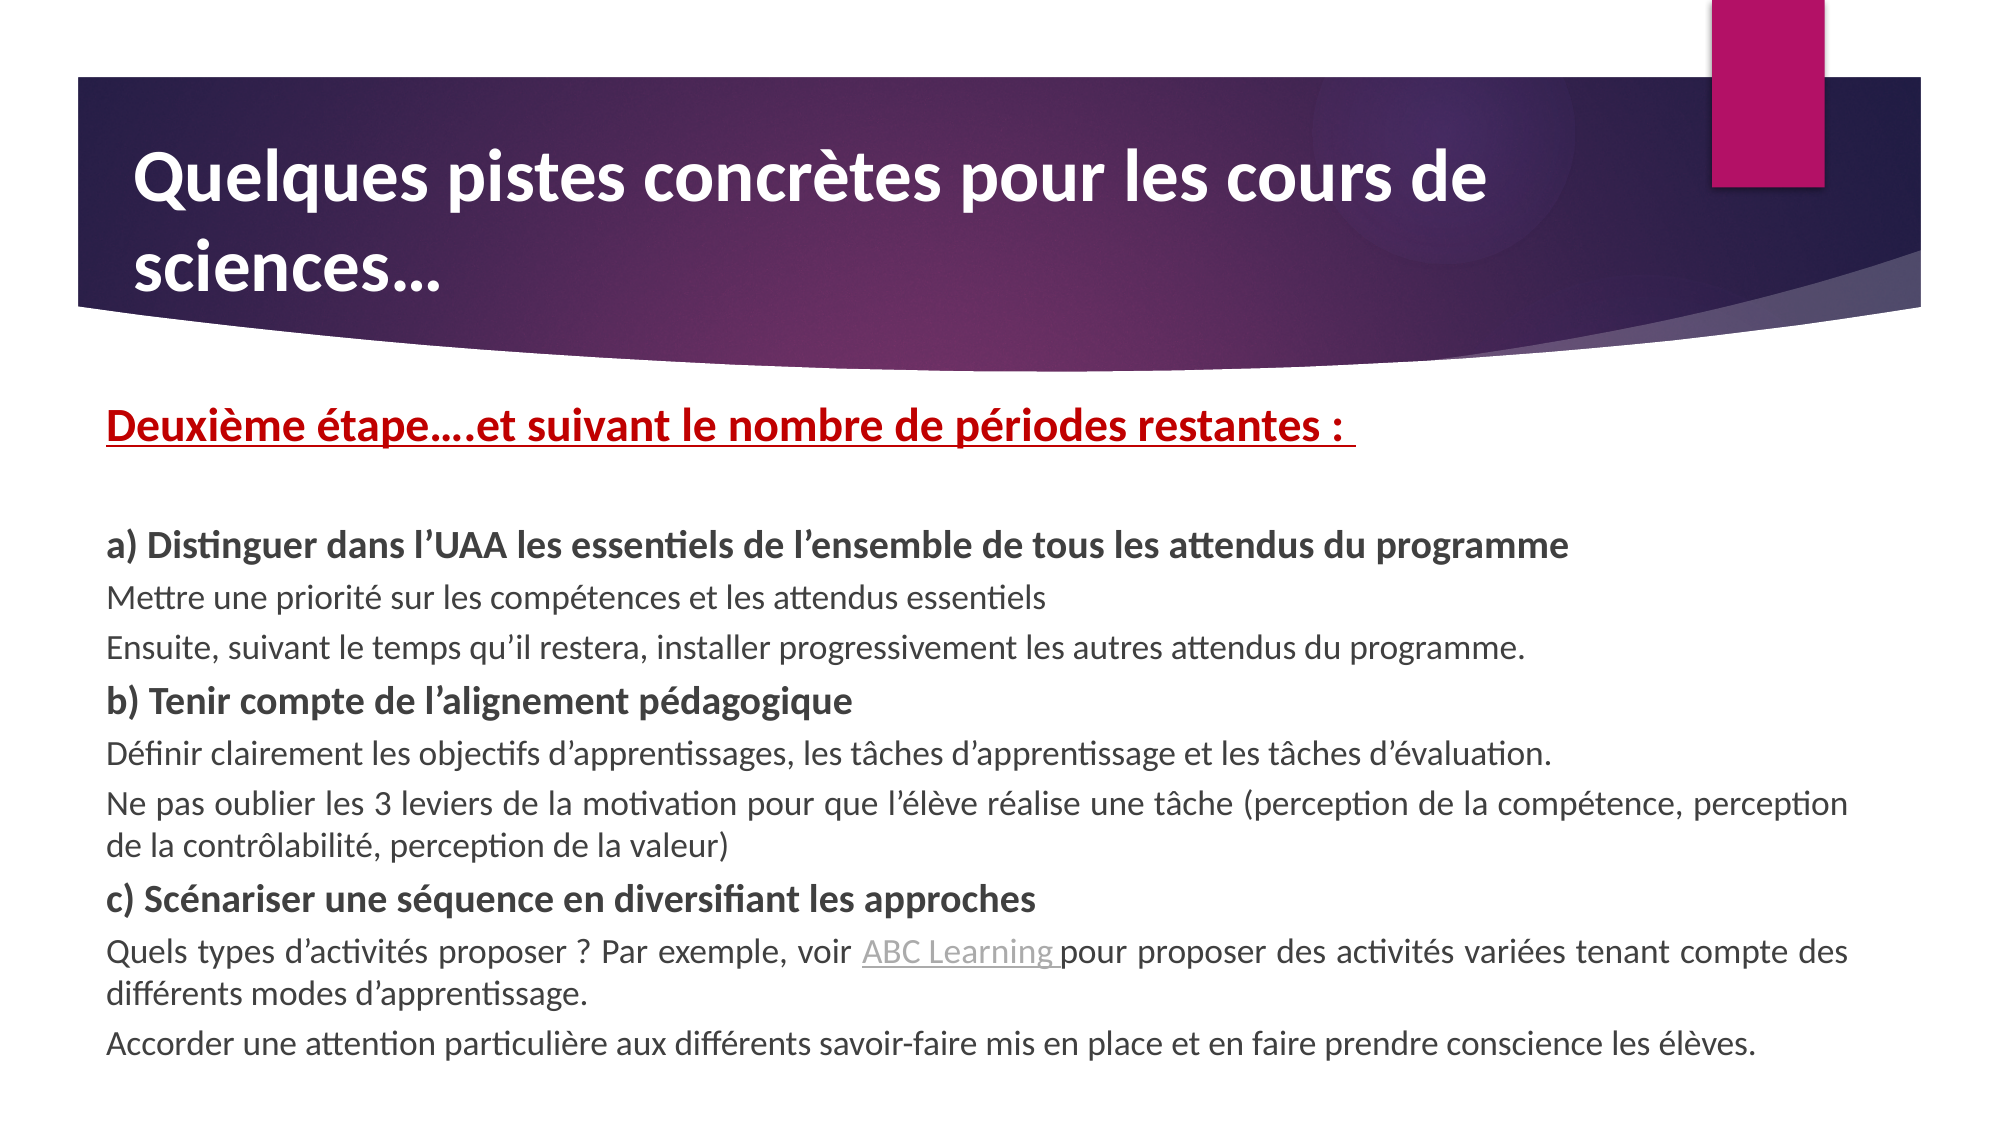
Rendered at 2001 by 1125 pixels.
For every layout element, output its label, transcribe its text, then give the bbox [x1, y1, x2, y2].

list Deuxième étape….et suivant le nombre de périodes restantes : a) Distinguer dans l’UAA les essentiels de l’ensemble de tous les attendus du programme Mettre une priorité sur les compétences et les attendus essentiels Ensuite, suivant le temps qu’il restera, installer progressivement les autres attendus du programme. b) Tenir compte de l’alignement pédagogique Définir clairement les objectifs d’apprentissages, les tâches d’apprentissage et les tâches d’évaluation. Ne pas oublier les 3 leviers de la motivation pour que l’élève réalise une tâche (perception de la compétence, perception de la contrôlabilité, perception de la valeur) c) Scénariser une séquence en diversifiant les approches Quels types d’activités proposer ? Par exemple, voir ABC Learning pour proposer des activités variées tenant compte des différents modes d’apprentissage. Accorder une attention particulière aux différents savoir-faire mis en place et en faire prendre conscience les élèves. [91, 386, 1864, 1082]
text_box Quelques pistes concrètes pour les cours de sciences… [118, 119, 1633, 359]
title Impact du tronPremière c commun : Un GT [112, 189, 638, 386]
